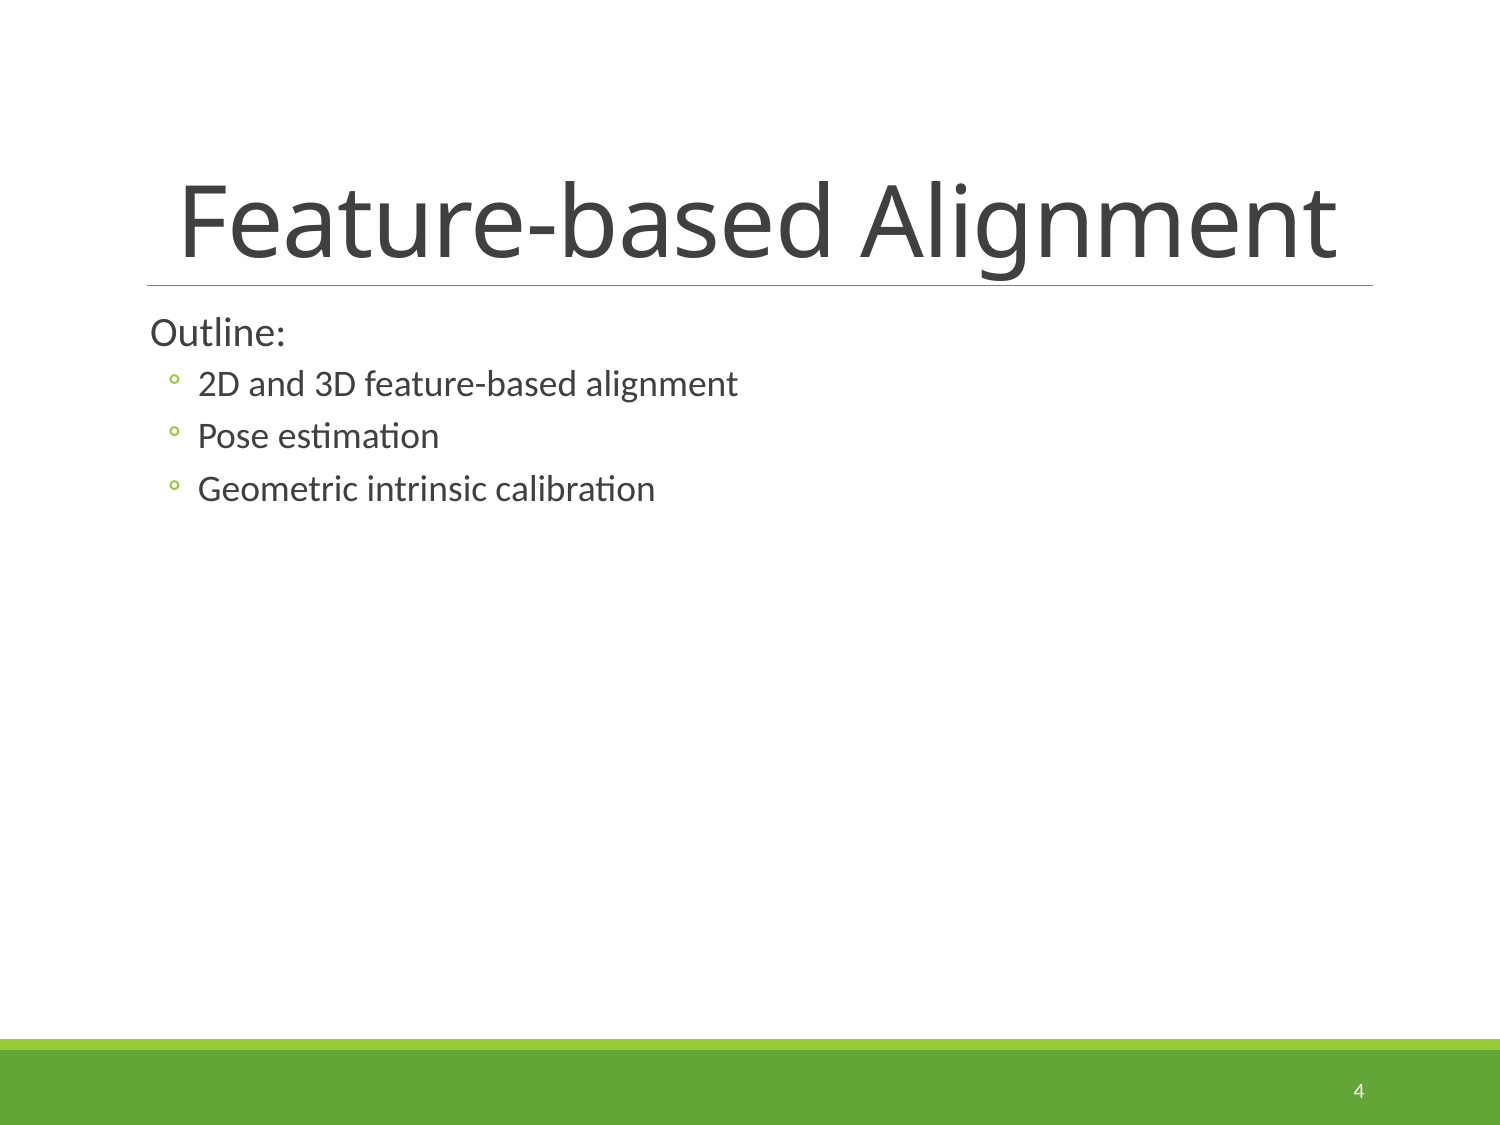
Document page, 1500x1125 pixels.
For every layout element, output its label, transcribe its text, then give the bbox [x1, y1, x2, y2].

slide_number 4 [1218, 1059, 1380, 1120]
list Outline: 2D and 3D feature-based alignment Pose estimation Geometric intrinsic calibration [135, 302, 1373, 963]
title Feature-based Alignment [135, 47, 1373, 285]
